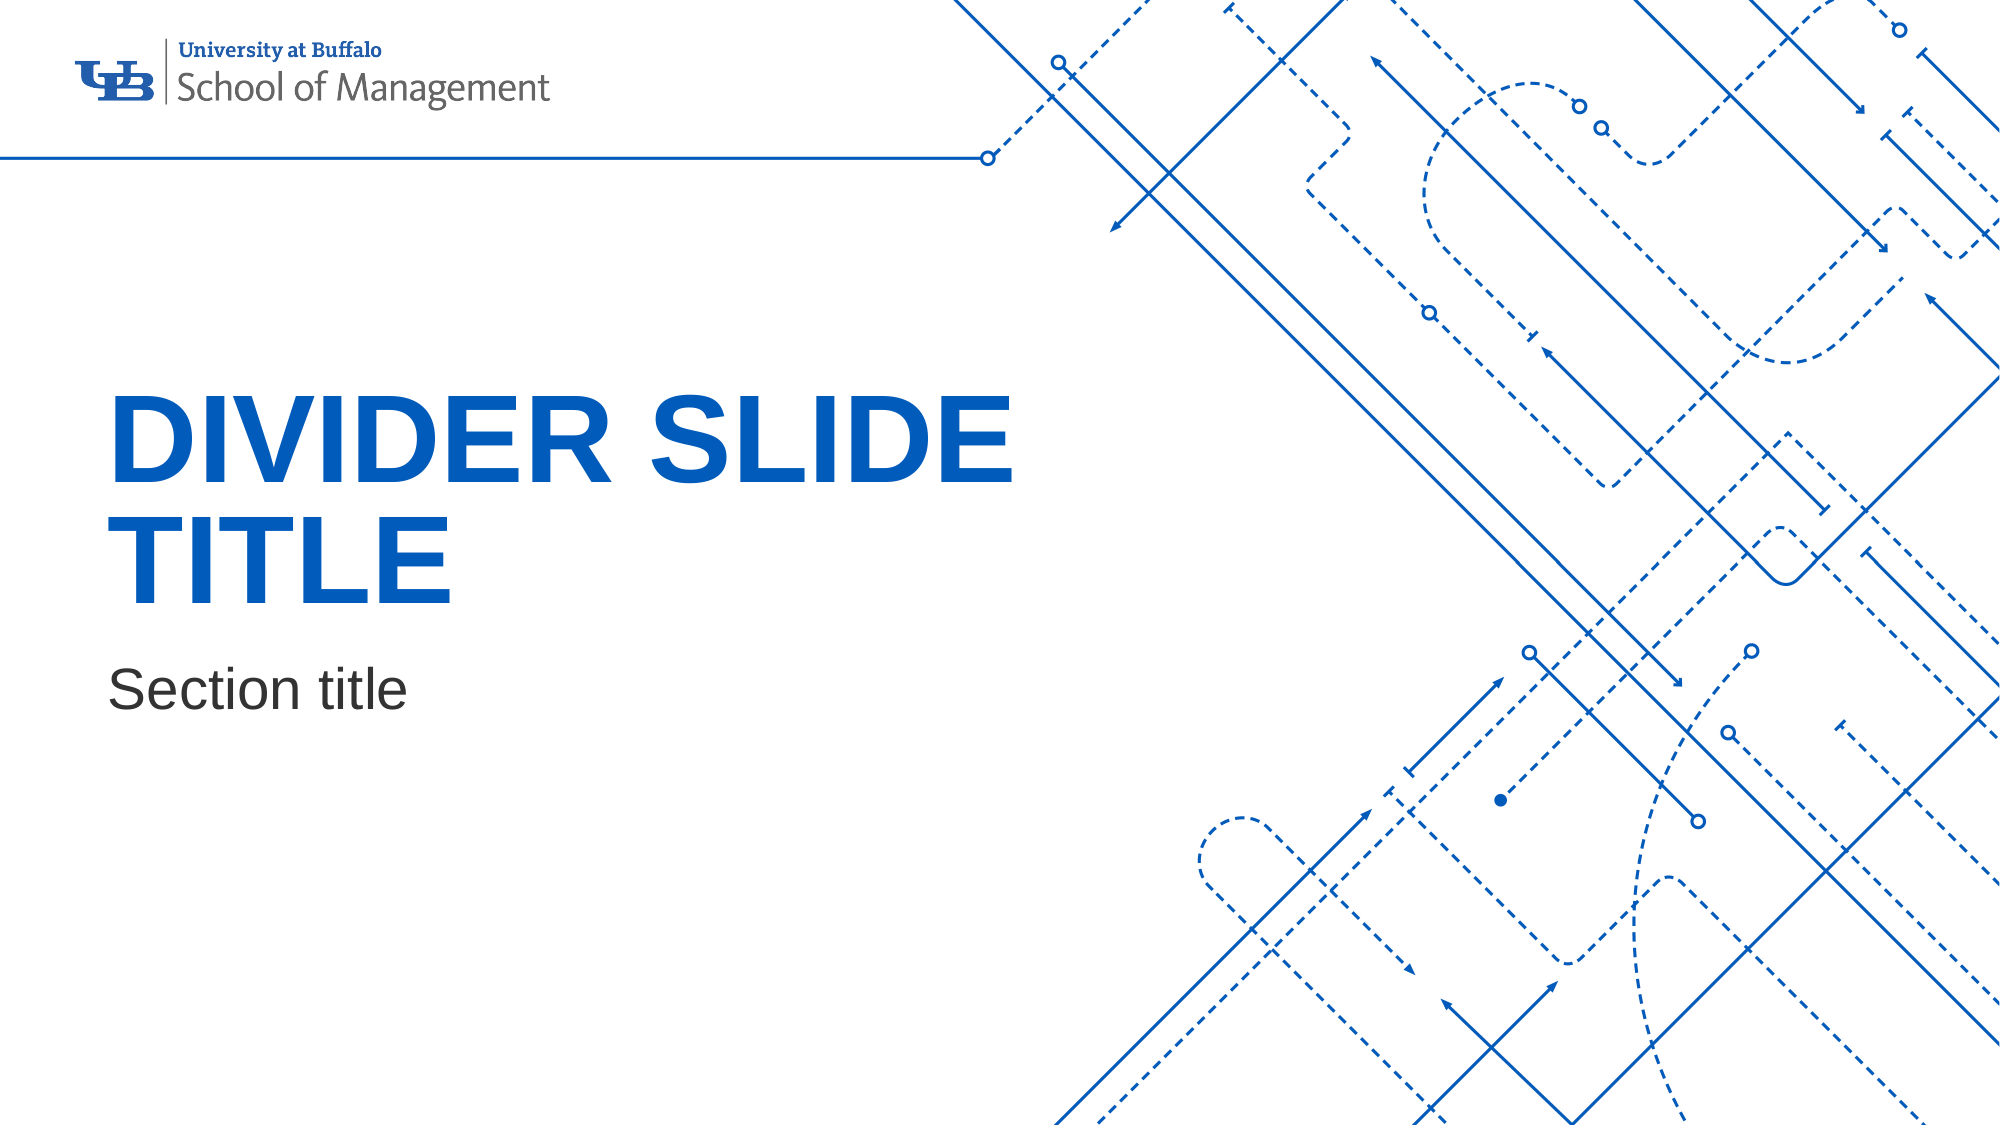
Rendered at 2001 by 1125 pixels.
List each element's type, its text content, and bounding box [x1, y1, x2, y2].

title Divider Slide Title [108, 244, 1197, 637]
subtitle Section title [108, 651, 1197, 1015]
picture [0, 0, 2000, 1125]
